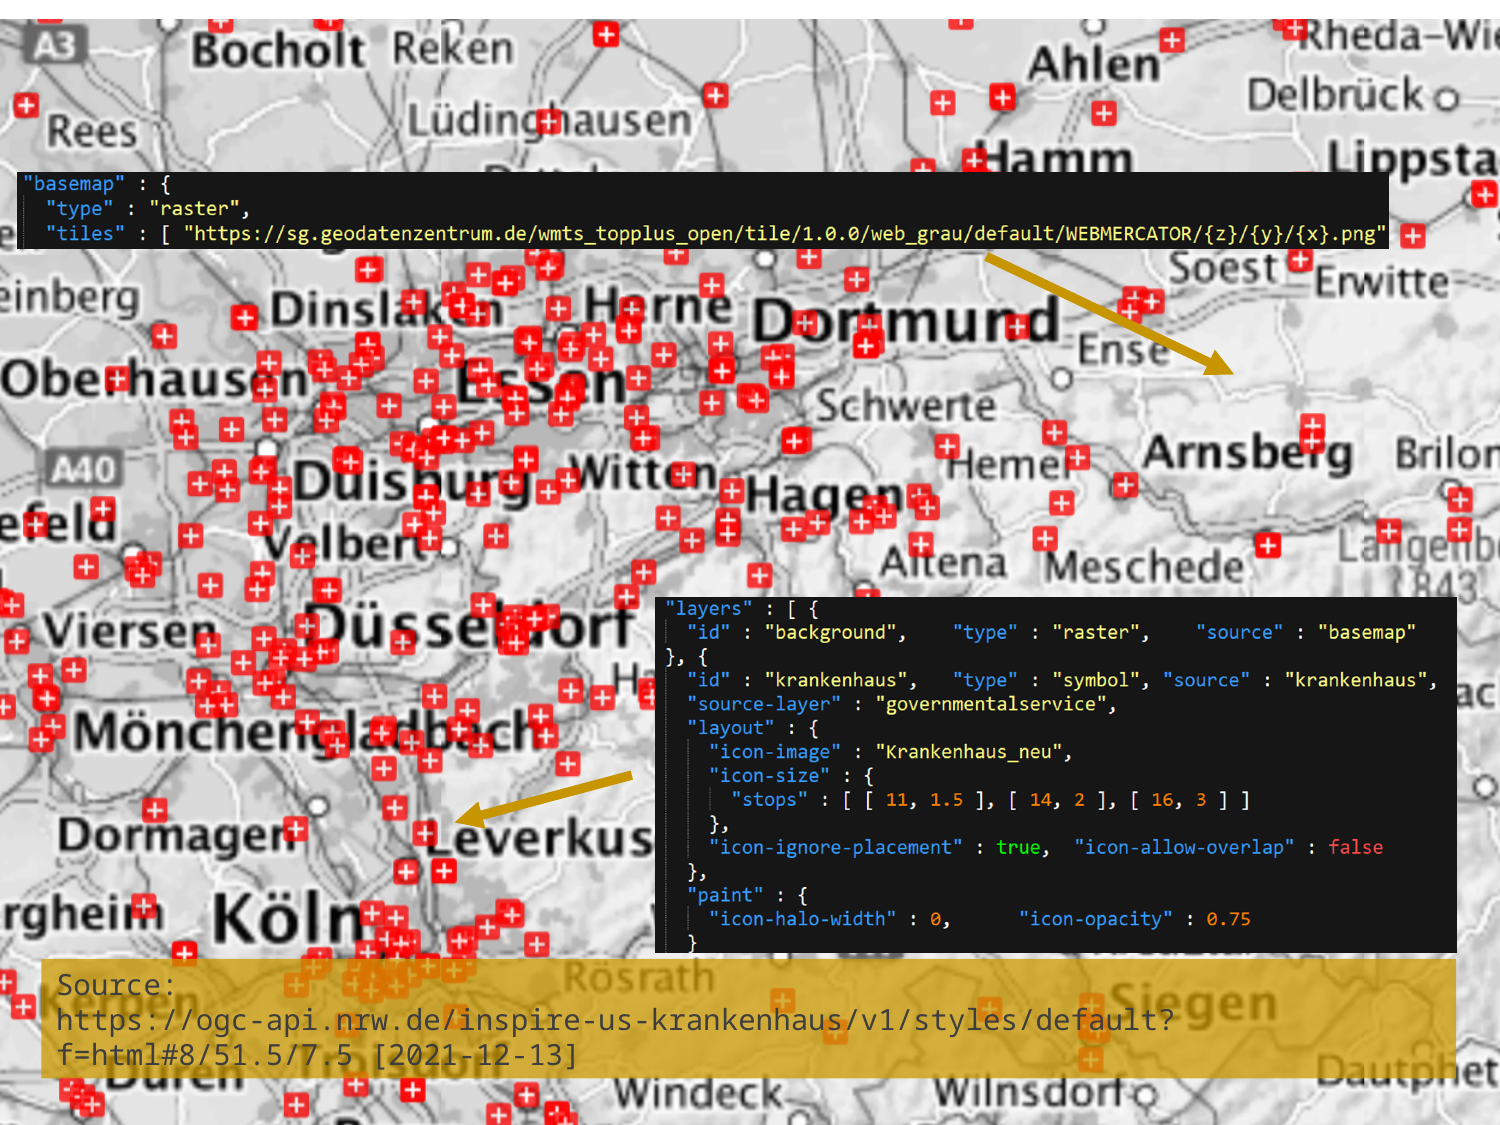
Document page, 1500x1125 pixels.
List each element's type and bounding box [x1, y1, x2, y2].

text_box [454, 774, 632, 823]
picture [0, 18, 1500, 1125]
text_box [985, 256, 1235, 375]
